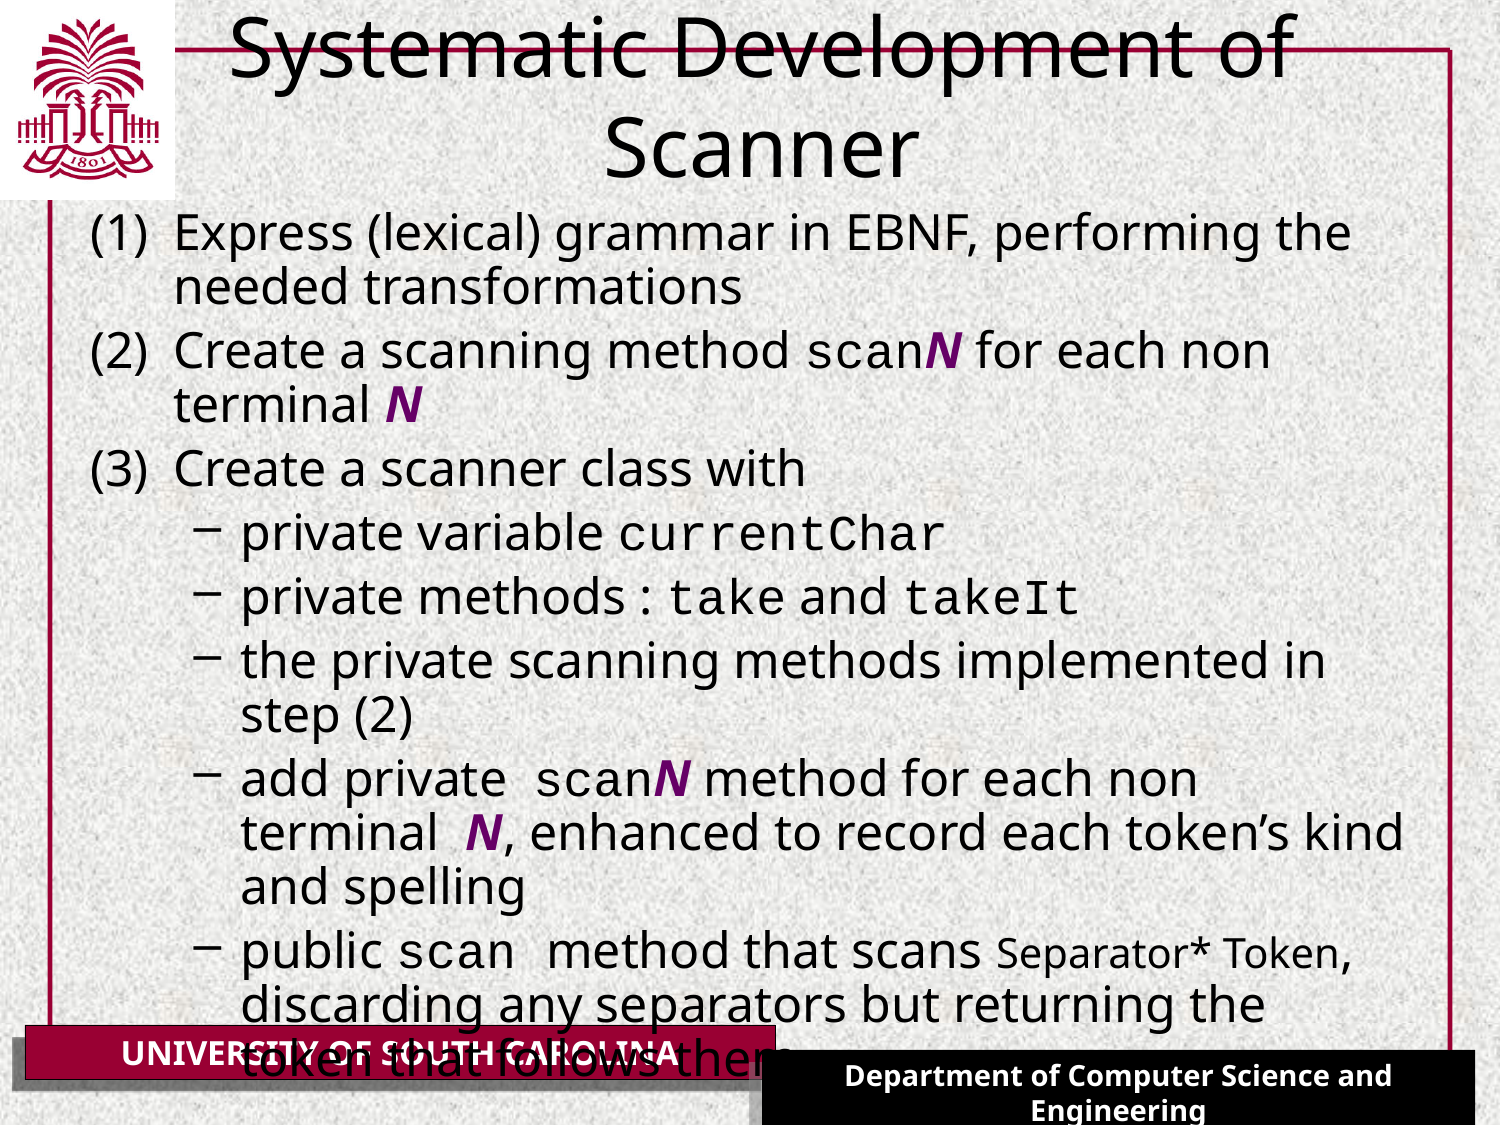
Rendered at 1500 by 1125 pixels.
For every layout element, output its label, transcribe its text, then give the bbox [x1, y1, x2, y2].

list (1) Express (lexical) grammar in EBNF, performing the needed transformations (2) Create a scanning method scanN for each non terminal N (3) Create a scanner class with private variable currentChar private methods : take and takeIt the private scanning methods implemented in step (2) add private scanN method for each non terminal N, enhanced to record each token’s kind and spelling public scan method that scans Separator* Token, discarding any separators but returning the token that follows them [75, 200, 1425, 1013]
picture [13, 1038, 749, 1091]
picture [0, 0, 1500, 1125]
title Systematic Development of Scanner [125, 24, 1400, 163]
